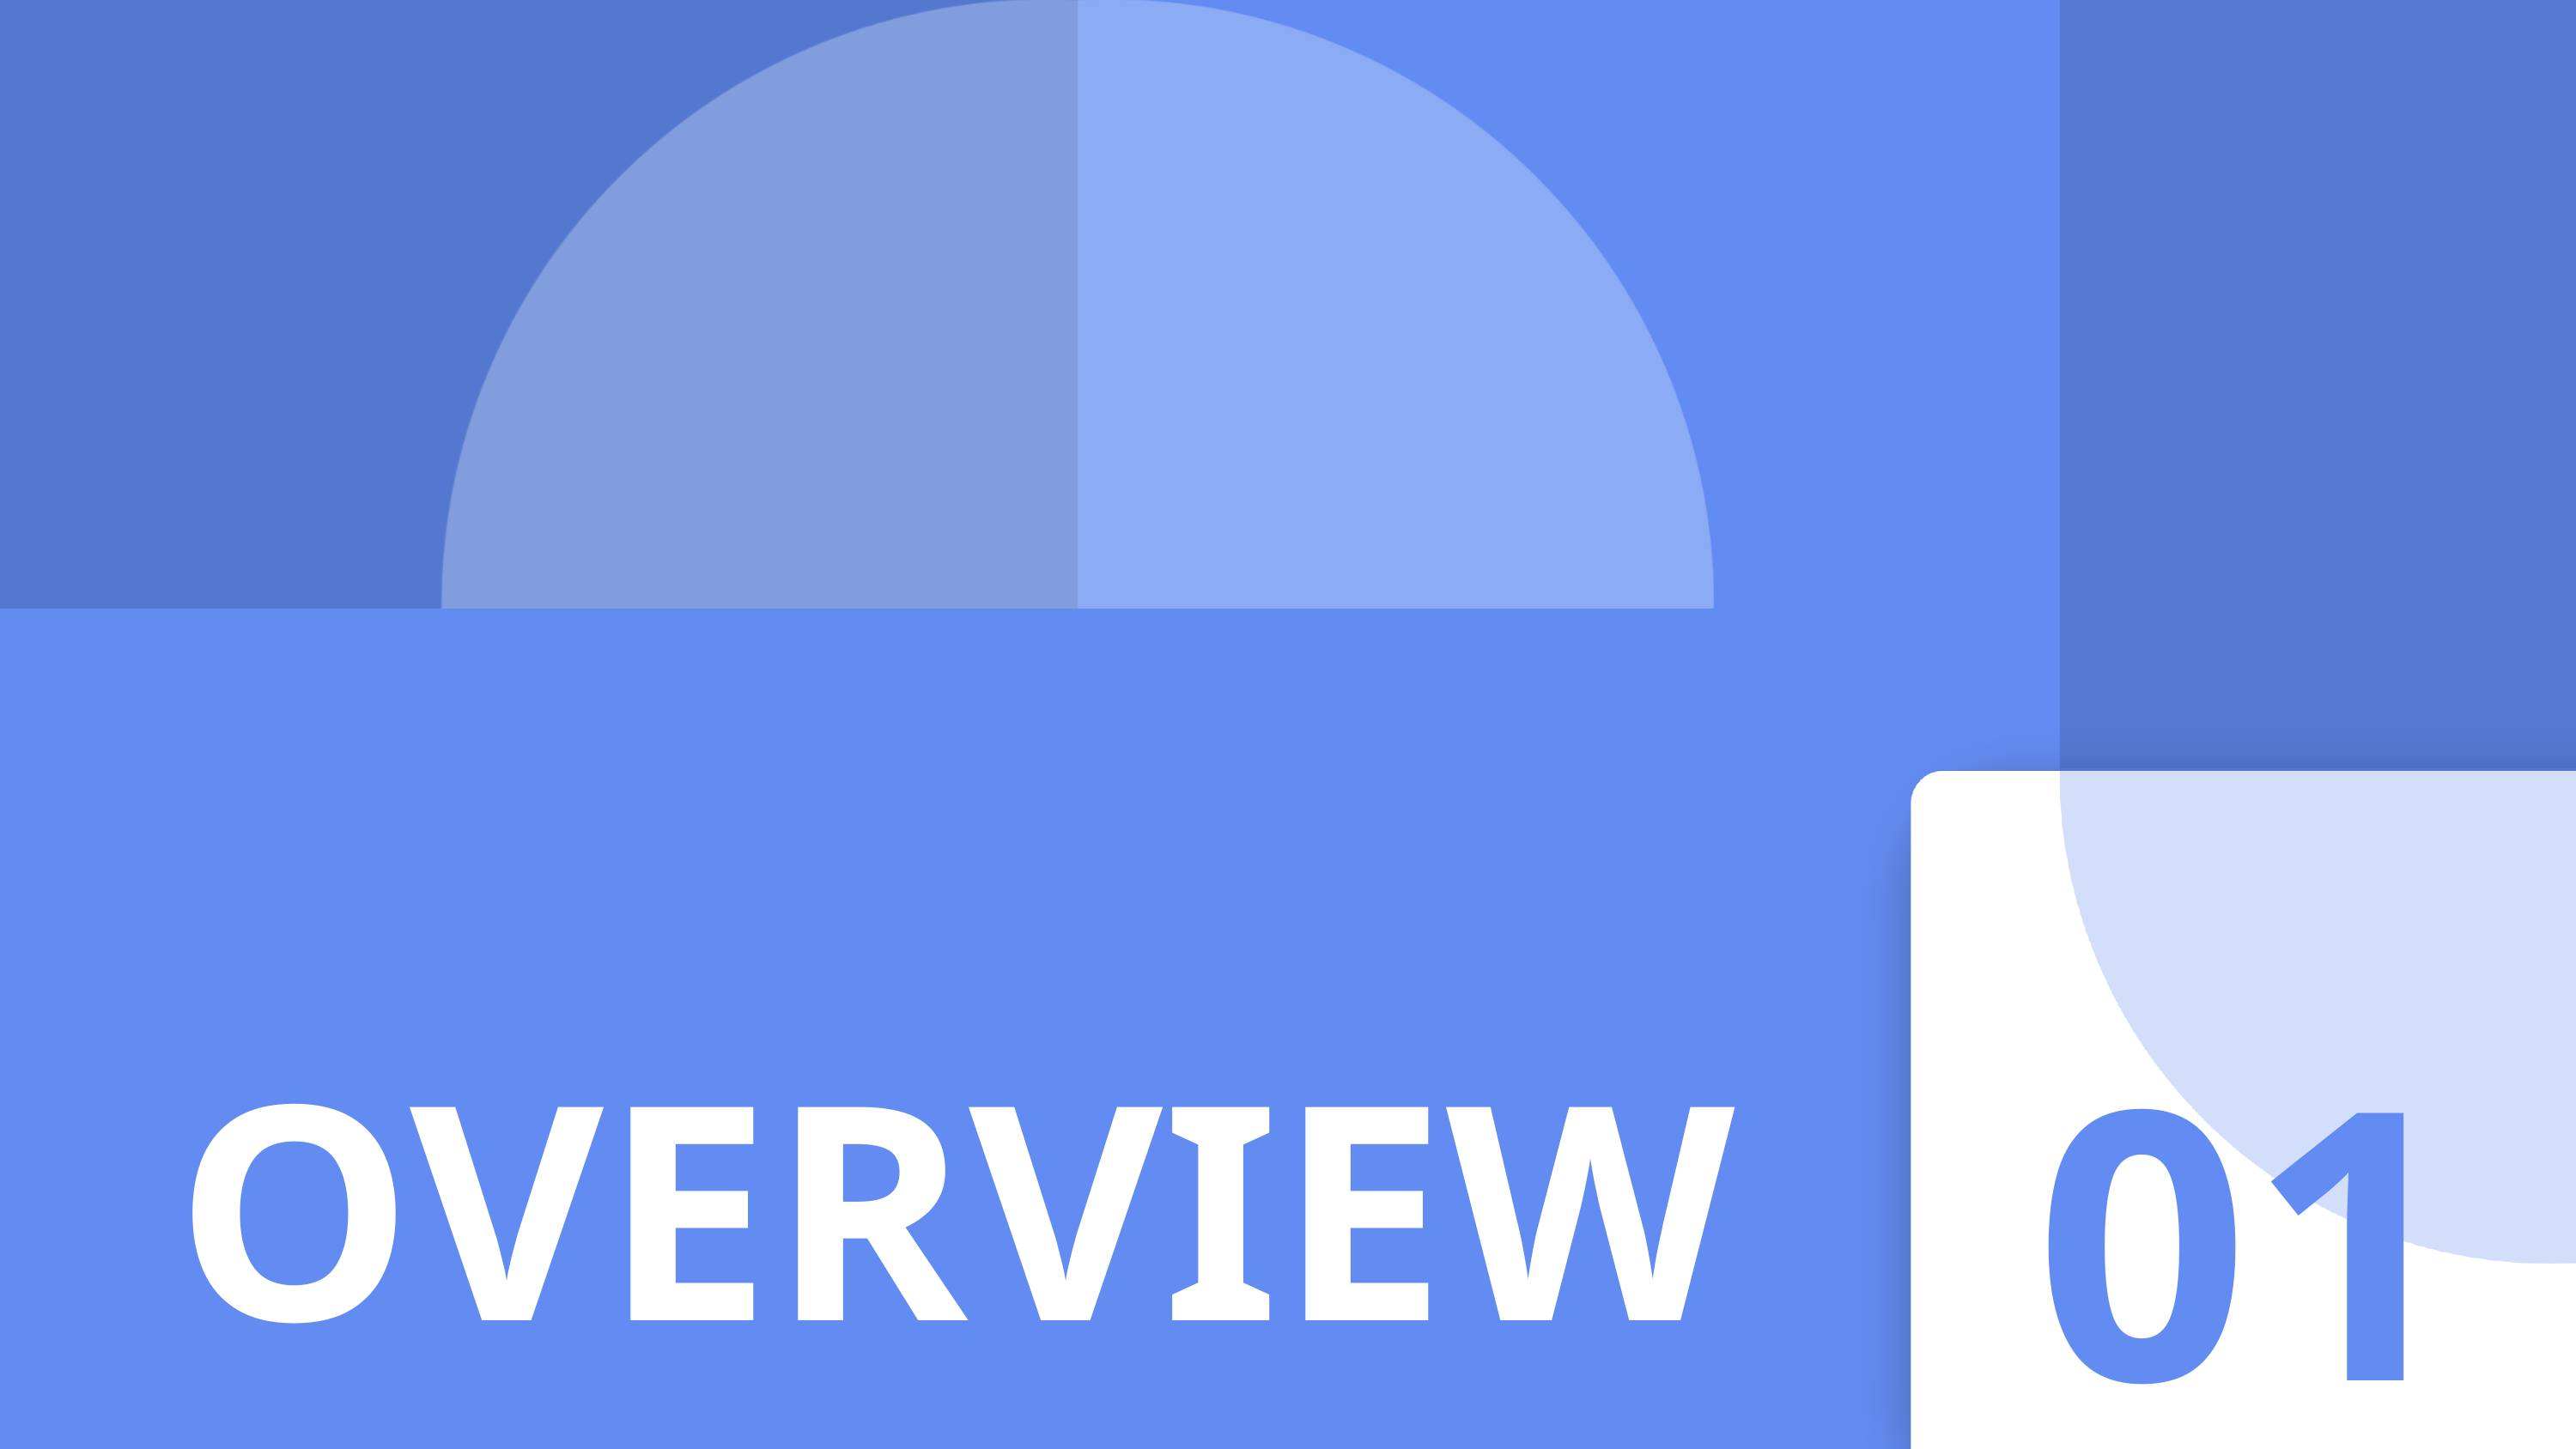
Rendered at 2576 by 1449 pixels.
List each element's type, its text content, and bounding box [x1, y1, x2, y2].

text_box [2059, 0, 2576, 718]
picture [1853, 719, 2576, 1449]
text_box OVERVIEW [0, 939, 1849, 1380]
picture [0, 0, 1715, 609]
